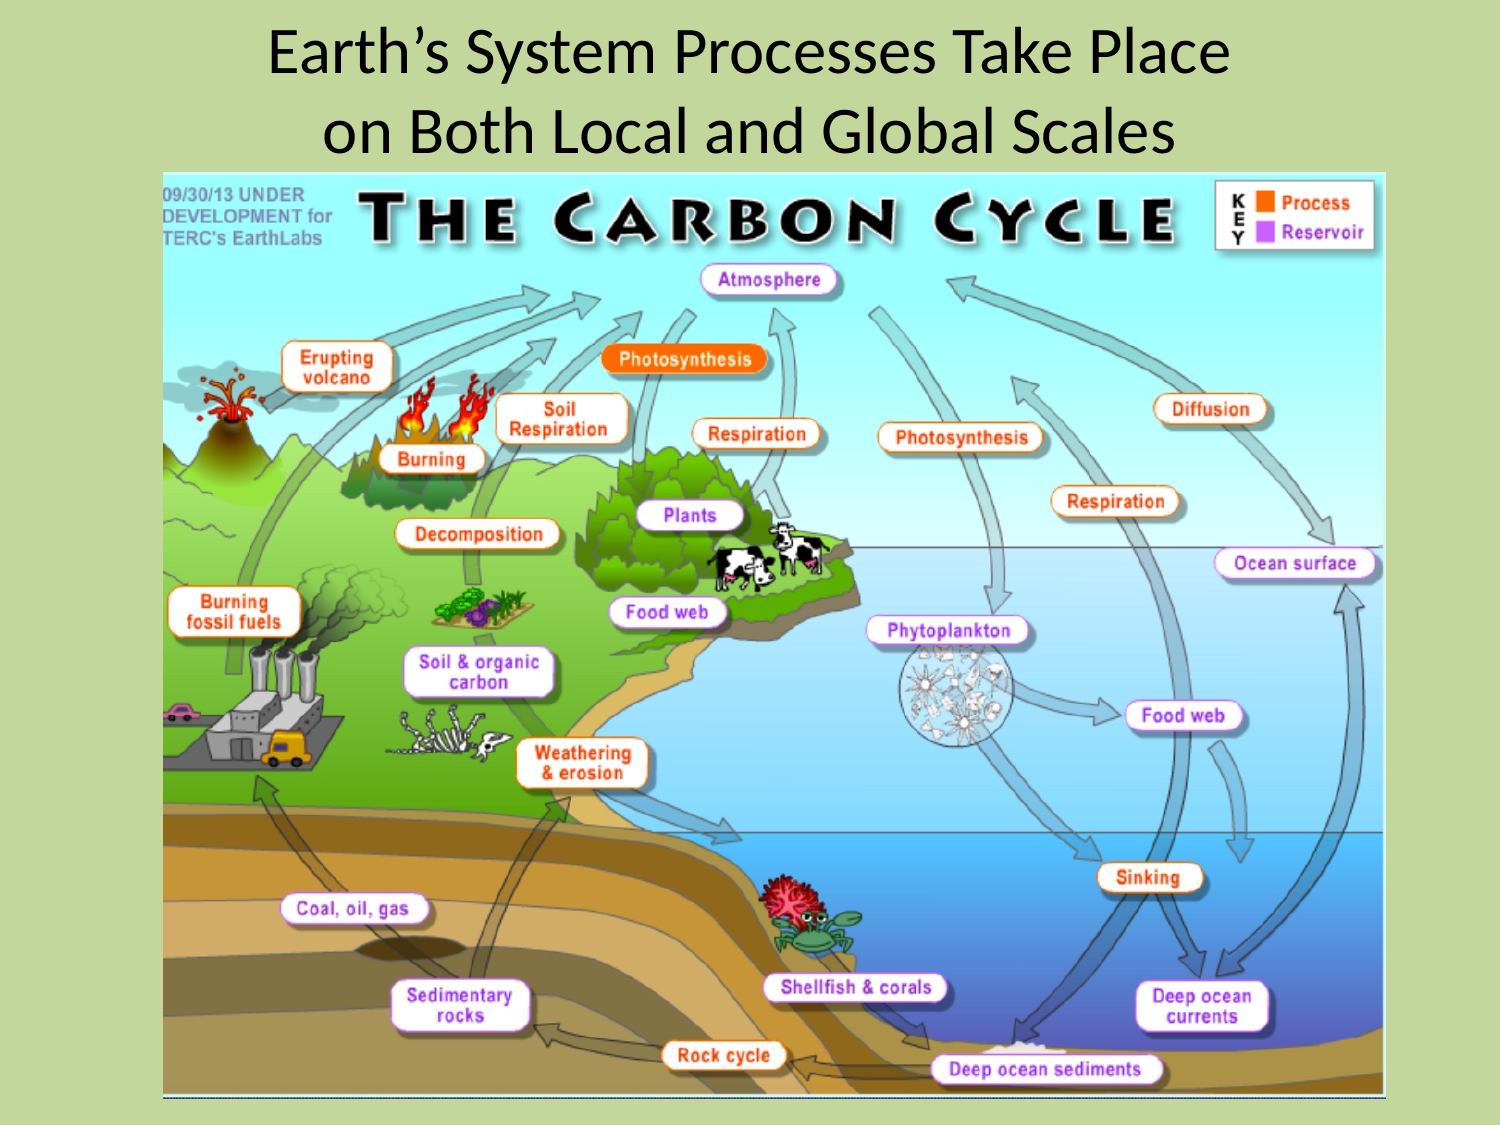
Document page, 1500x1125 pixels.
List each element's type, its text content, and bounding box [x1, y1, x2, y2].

picture [162, 171, 1386, 1099]
text_box Earth’s System Processes Take Place on Both Local and Global Scales [44, 0, 1456, 175]
